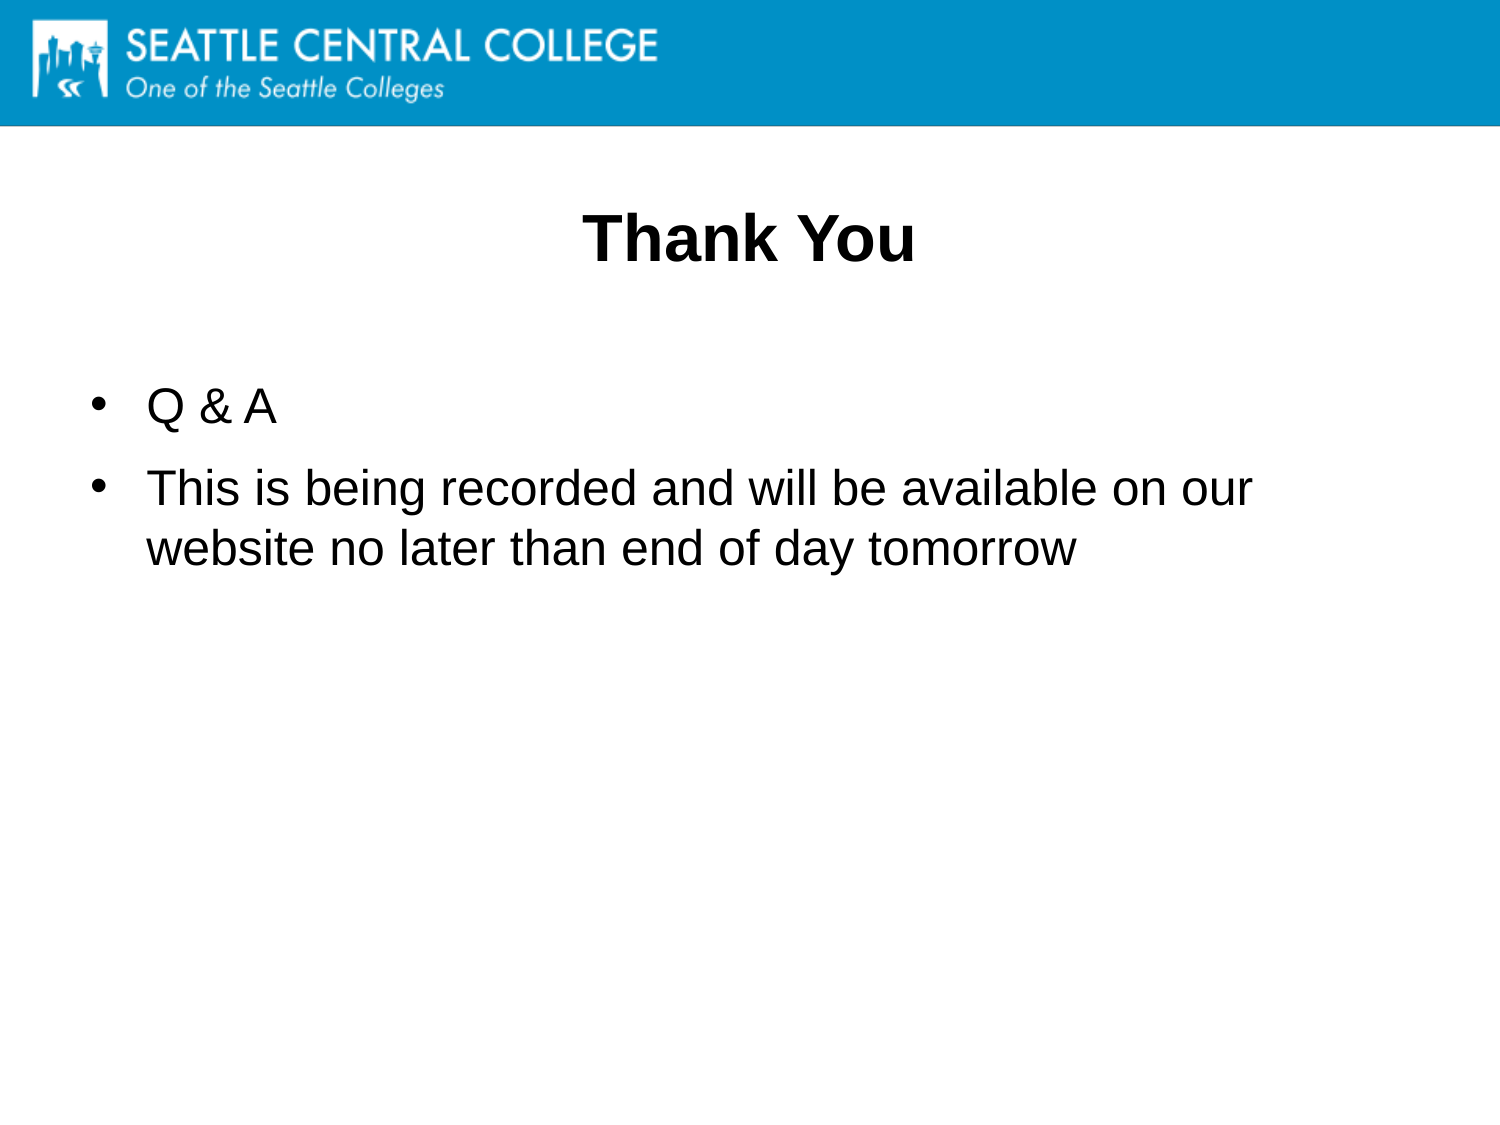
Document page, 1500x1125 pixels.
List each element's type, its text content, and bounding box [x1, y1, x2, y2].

title Thank You [75, 147, 1425, 323]
list Q & A This is being recorded and will be available on our website no later than end of day tomorrow [75, 365, 1425, 1005]
